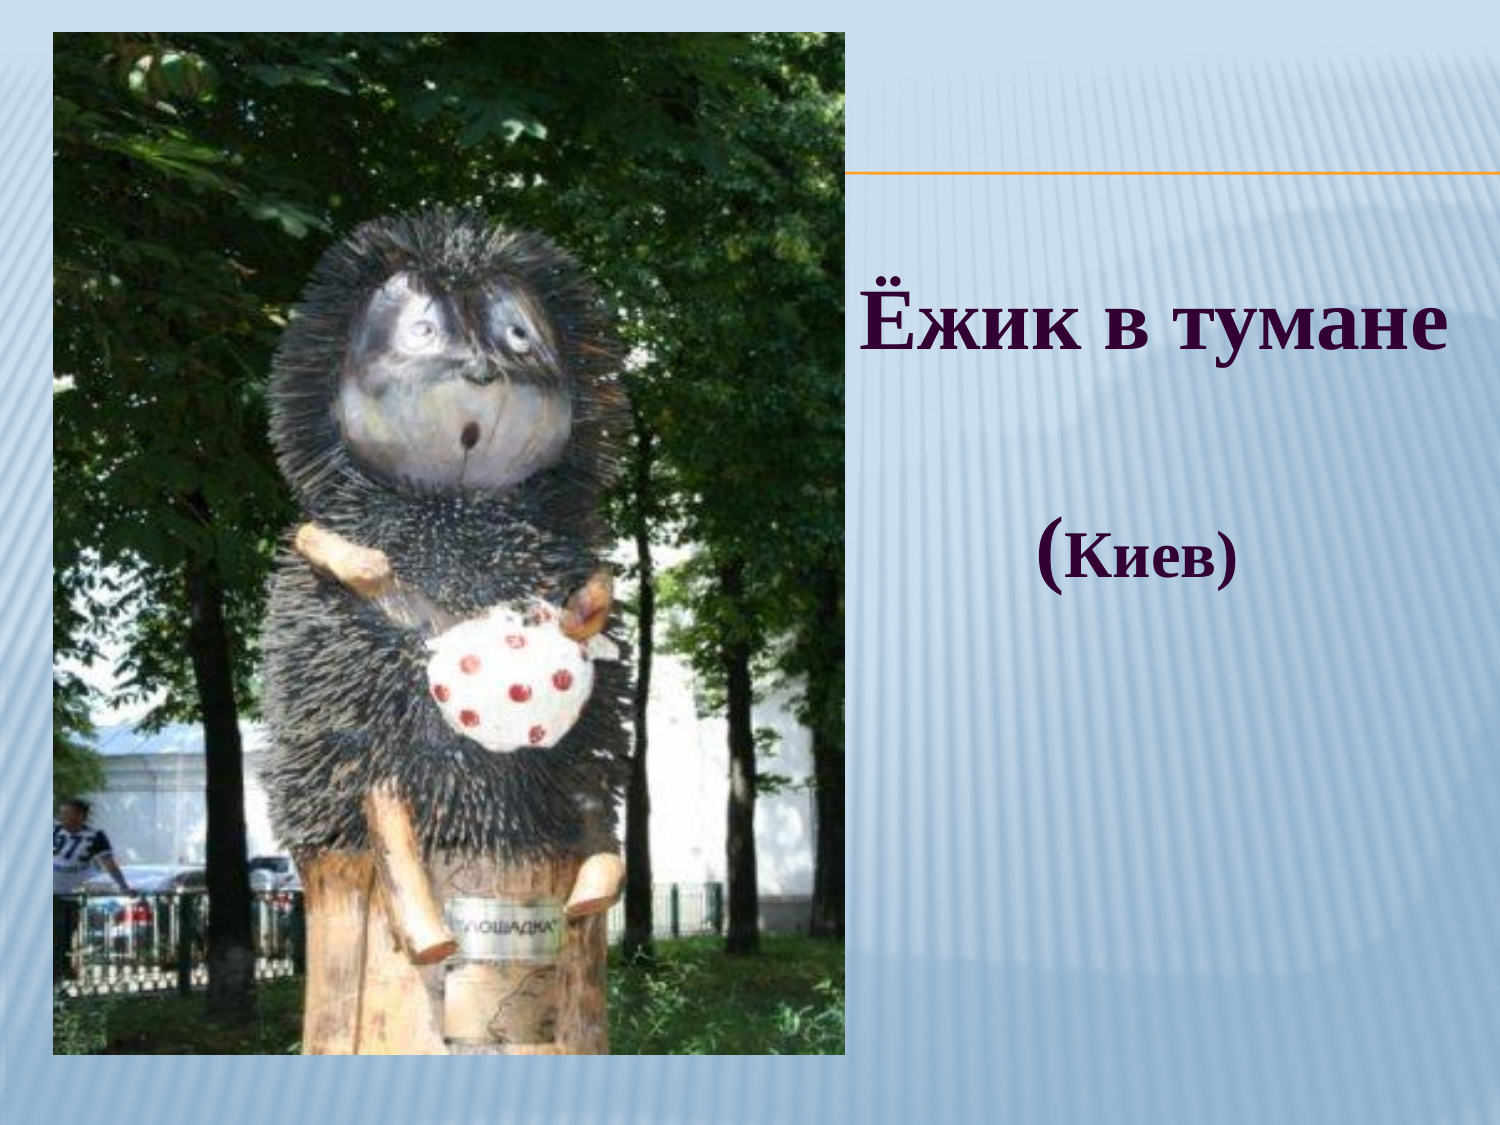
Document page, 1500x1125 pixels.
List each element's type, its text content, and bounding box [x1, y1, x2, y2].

list Ёжик в тумане (Киев) [853, 254, 1475, 998]
picture [52, 32, 845, 1055]
